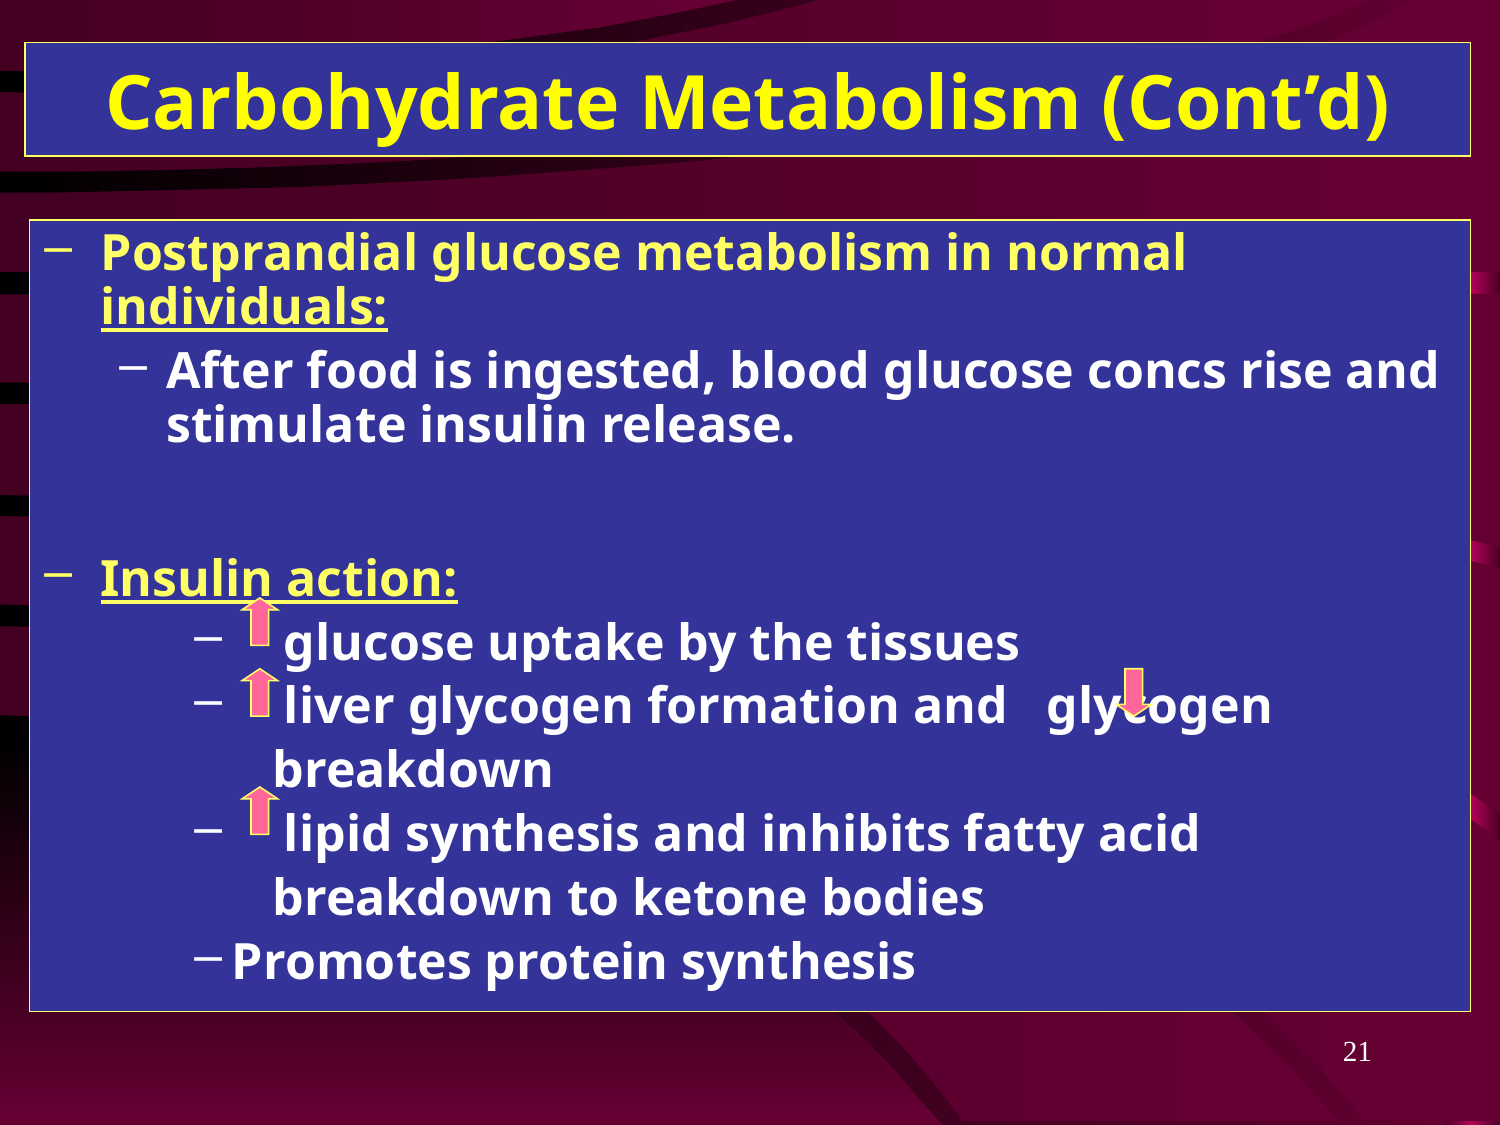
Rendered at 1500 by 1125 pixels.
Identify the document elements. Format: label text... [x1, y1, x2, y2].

list Postprandial glucose metabolism in normal individuals: After food is ingested, blood glucose concs rise and stimulate insulin release. Insulin action: glucose uptake by the tissues liver glycogen formation and glycogen breakdown lipid synthesis and inhibits fatty acid breakdown to ketone bodies Promotes protein synthesis [29, 219, 1471, 1012]
title Carbohydrate Metabolism (Cont’d) [24, 42, 1471, 157]
text_box [242, 786, 278, 835]
text_box [242, 668, 278, 717]
slide_number 21 [1074, 1024, 1388, 1101]
text_box [1116, 668, 1152, 717]
text_box [242, 597, 278, 646]
